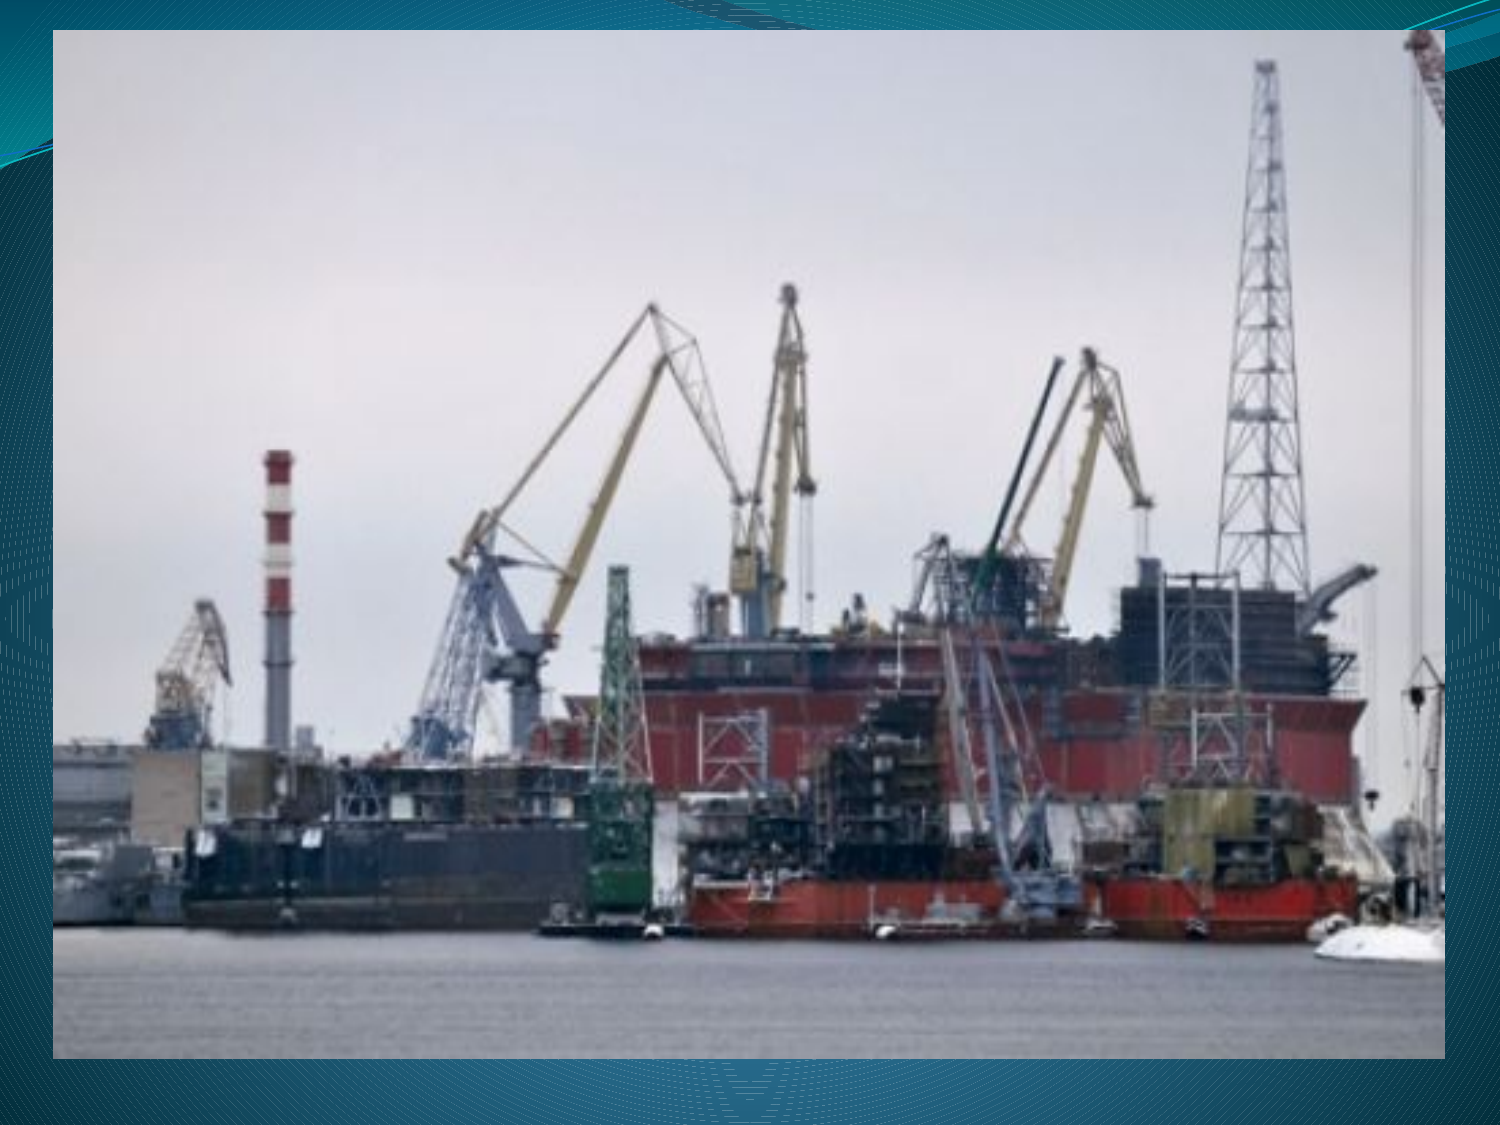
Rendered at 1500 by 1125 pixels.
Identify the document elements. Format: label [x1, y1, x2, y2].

picture [52, 30, 1445, 1059]
